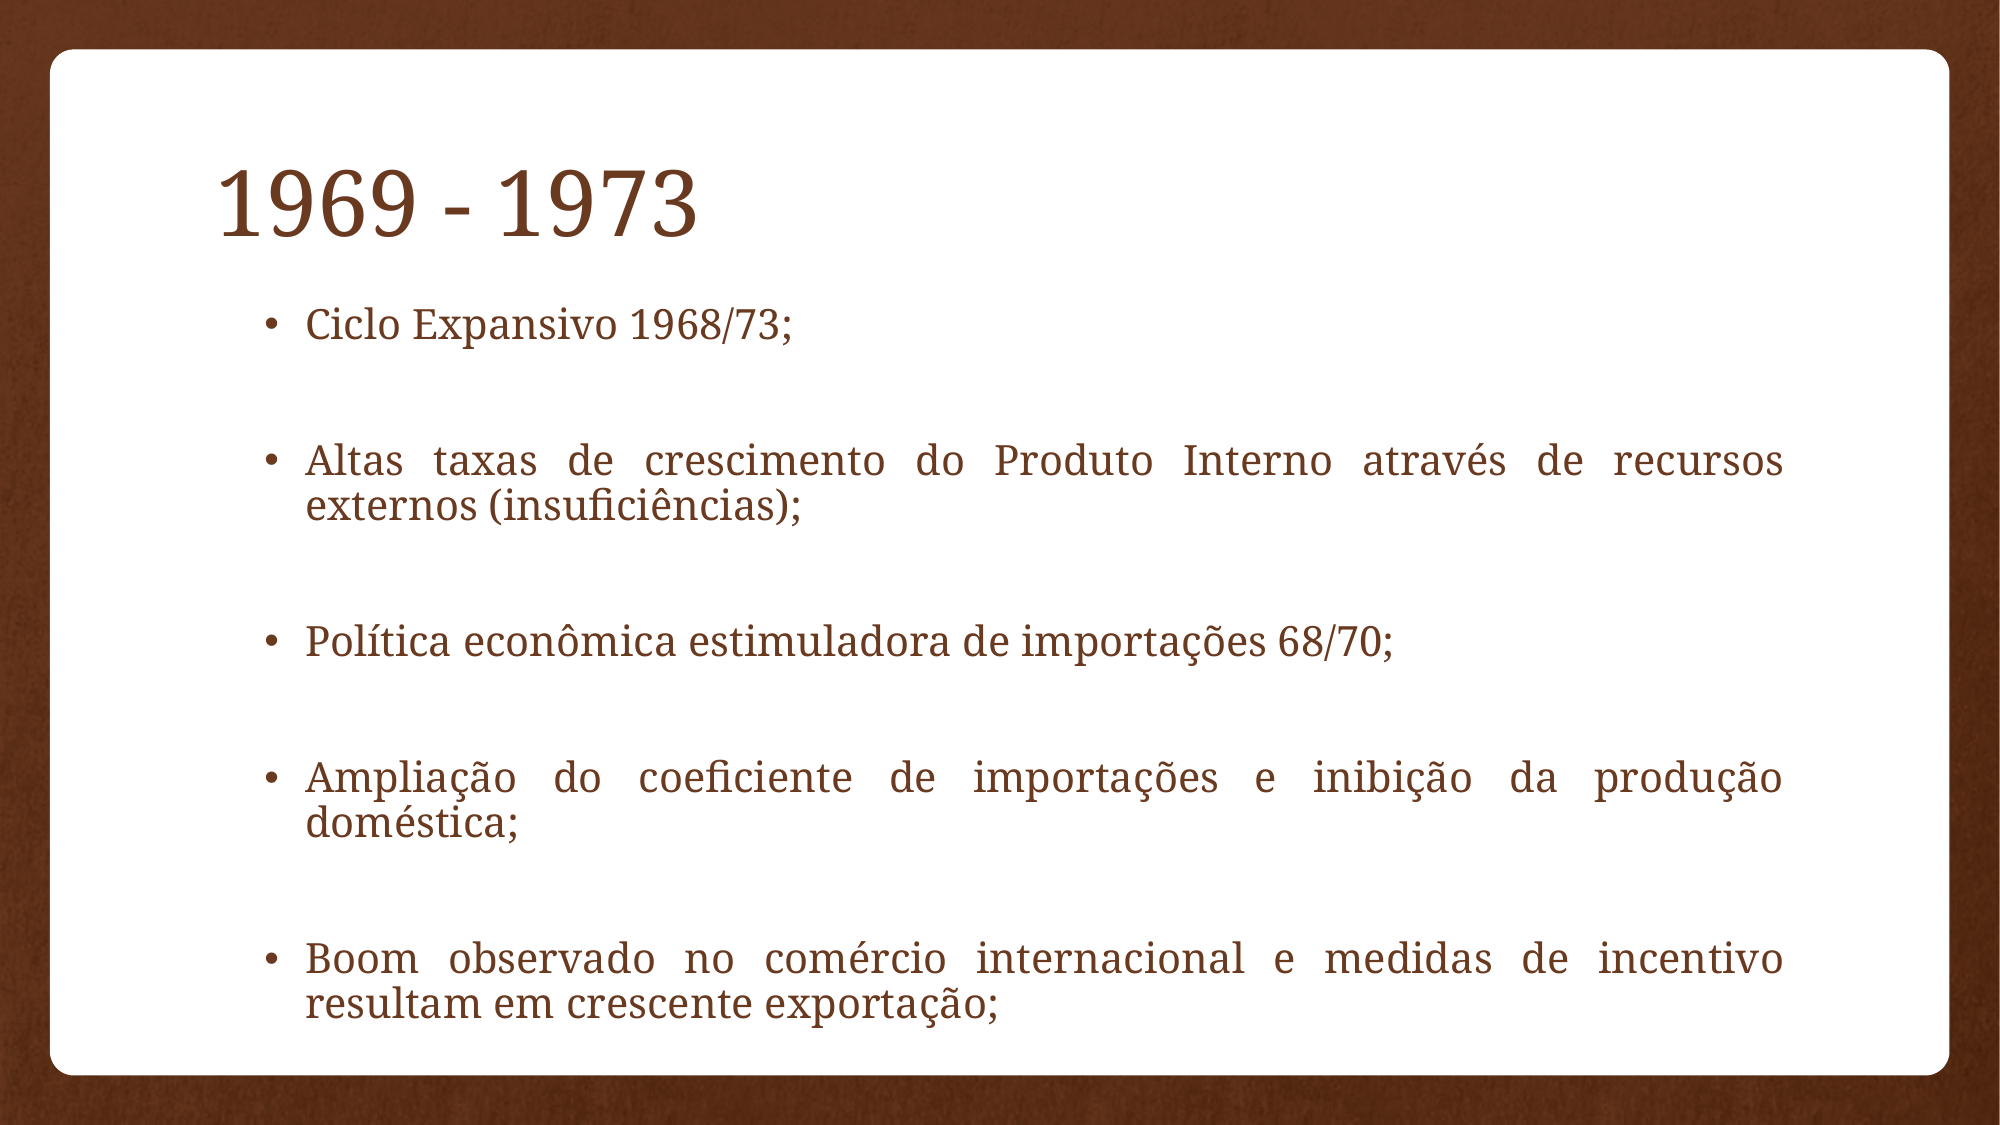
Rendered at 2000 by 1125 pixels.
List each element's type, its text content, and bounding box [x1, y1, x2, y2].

list Ciclo Expansivo 1968/73; Altas taxas de crescimento do Produto Interno através de recursos externos (insuficiências); Política econômica estimuladora de importações 68/70; Ampliação do coeficiente de importações e inibição da produção doméstica; Boom observado no comércio internacional e medidas de incentivo resultam em crescente exportação; [199, 295, 1800, 996]
title 1969 - 1973 [199, 70, 1800, 263]
